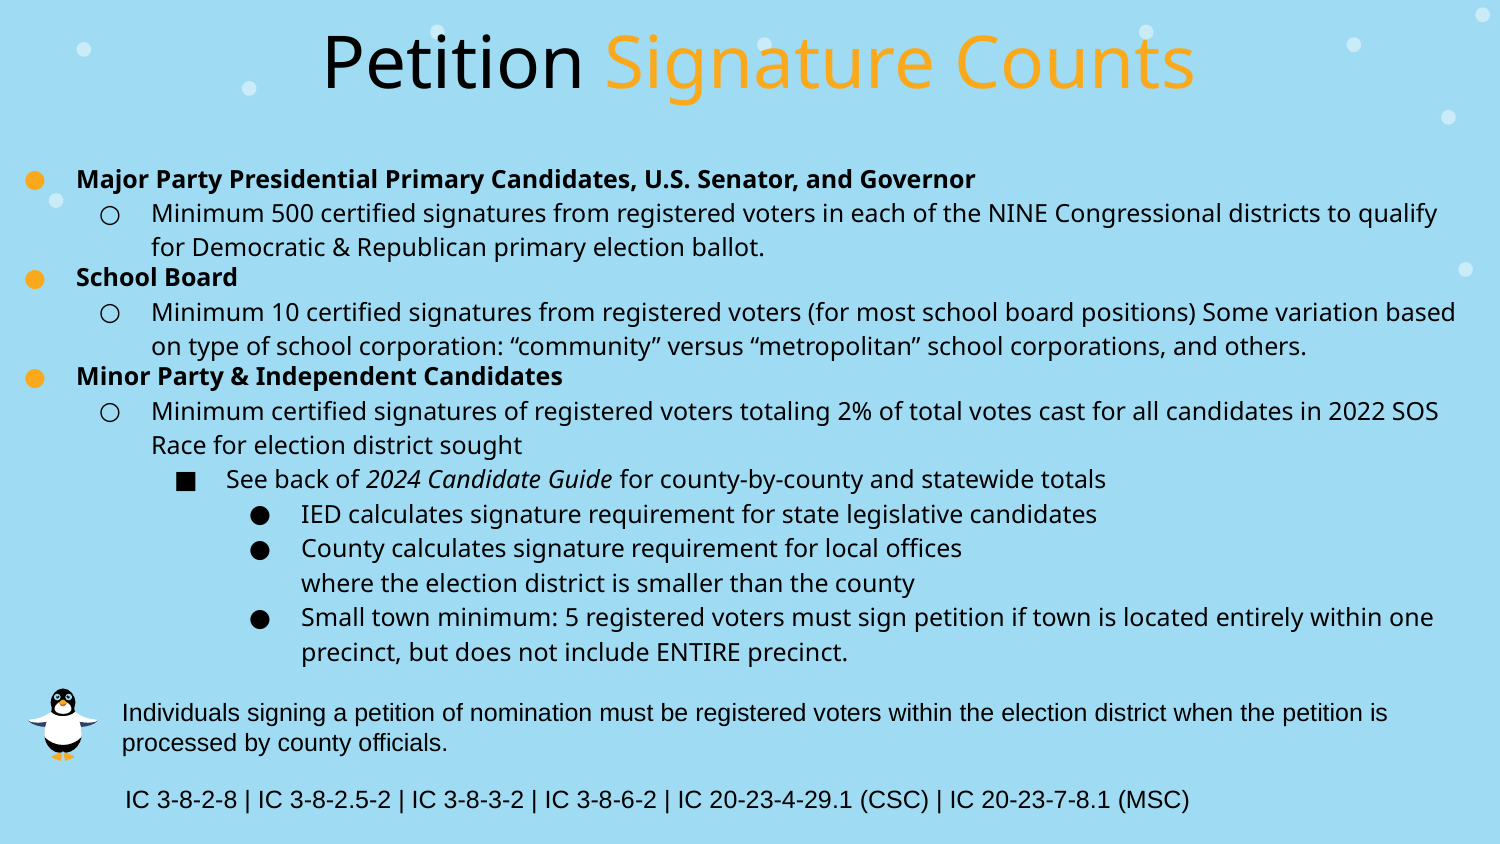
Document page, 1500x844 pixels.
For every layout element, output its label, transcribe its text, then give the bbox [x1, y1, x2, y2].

text_box IC 3-8-2-8 | IC 3-8-2.5-2 | IC 3-8-3-2 | IC 3-8-6-2 | IC 20-23-4-29.1 (CSC) | IC 20-23-7-8.1 (MSC) [110, 776, 1208, 844]
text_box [28, 688, 98, 761]
text_box Individuals signing a petition of nomination must be registered voters within the election district when the petition is processed by county officials. [106, 689, 1435, 764]
list Major Party Presidential Primary Candidates, U.S. Senator, and Governor Minimum 500 certified signatures from registered voters in each of the NINE Congressional districts to qualify for Democratic & Republican primary election ballot. School Board Minimum 10 certified signatures from registered voters (for most school board positions) Some variation based on type of school corporation: “community” versus “metropolitan” school corporations, and others. Minor Party & Independent Candidates Minimum certified signatures of registered voters totaling 2% of total votes cast for all candidates in 2022 SOS Race for election district sought See back of 2024 Candidate Guide for county-by-county and statewide totals IED calculates signature requirement for state legislative candidates County calculates signature requirement for local offices where the election district is smaller than the county Small town minimum: 5 registered voters must sign petition if town is located entirely within one precinct, but does not include ENTIRE precinct. [0, 0, 1479, 711]
